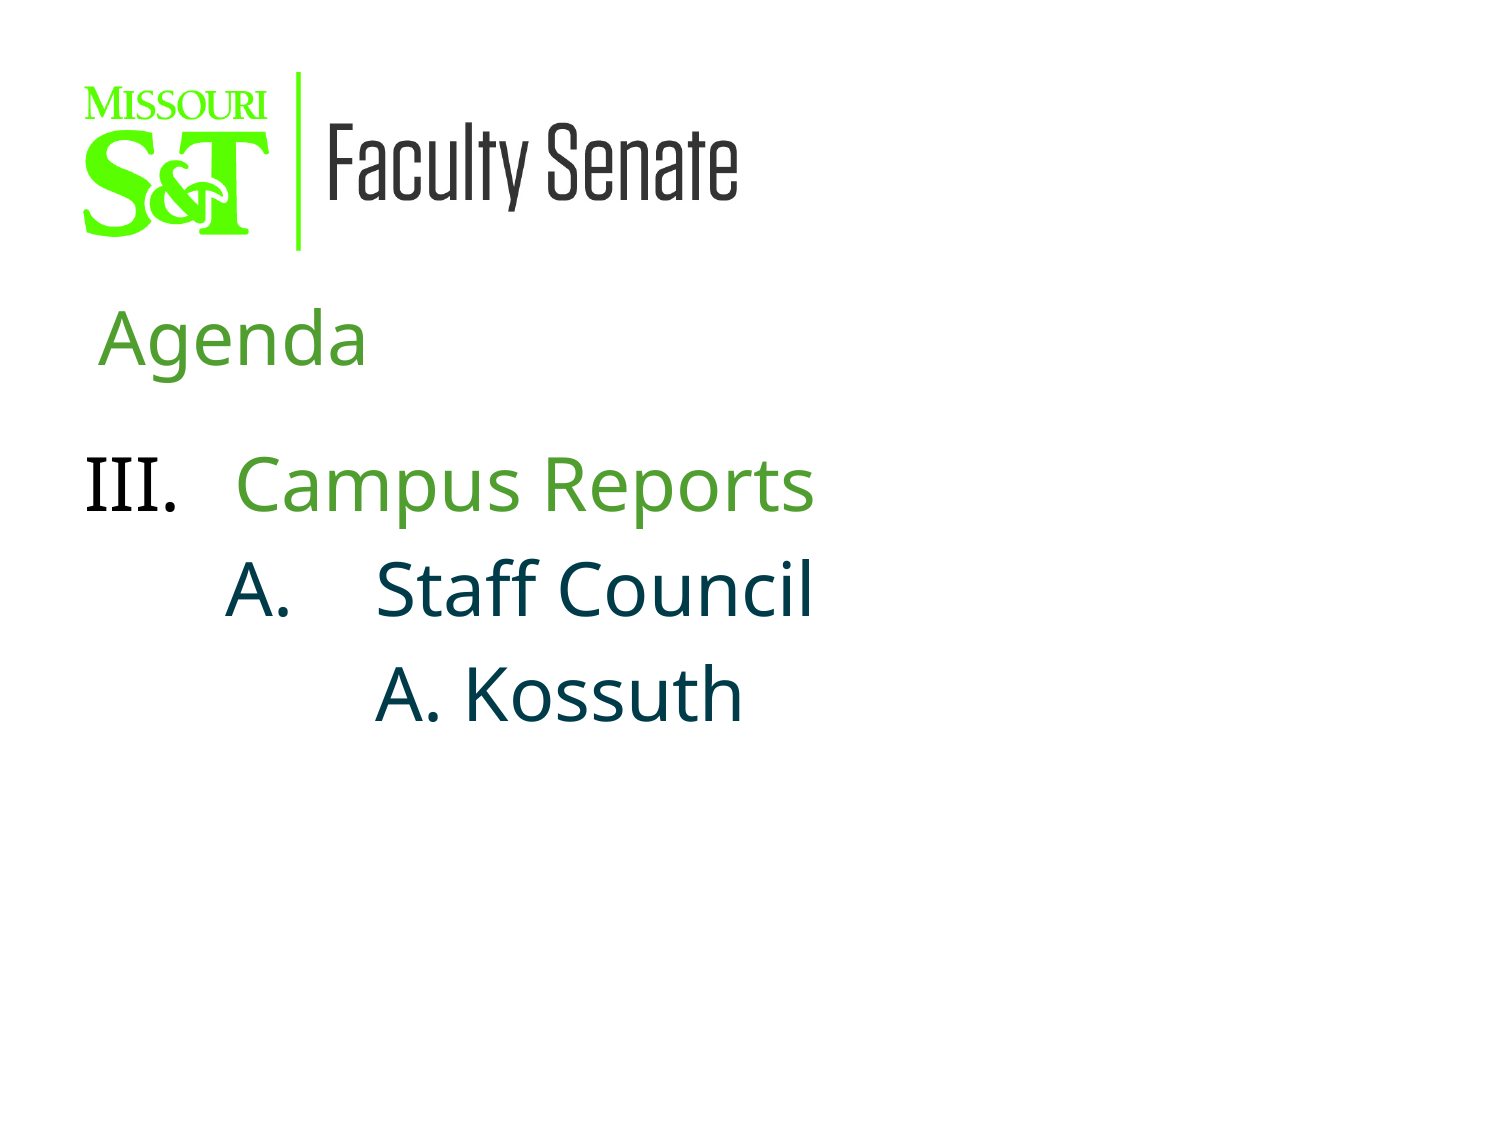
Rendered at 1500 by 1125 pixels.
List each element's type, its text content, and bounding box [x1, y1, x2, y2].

list III. Campus Reports A. Staff Council A. Kossuth [69, 428, 1474, 1125]
list Agenda [83, 293, 1427, 372]
picture [83, 72, 737, 251]
